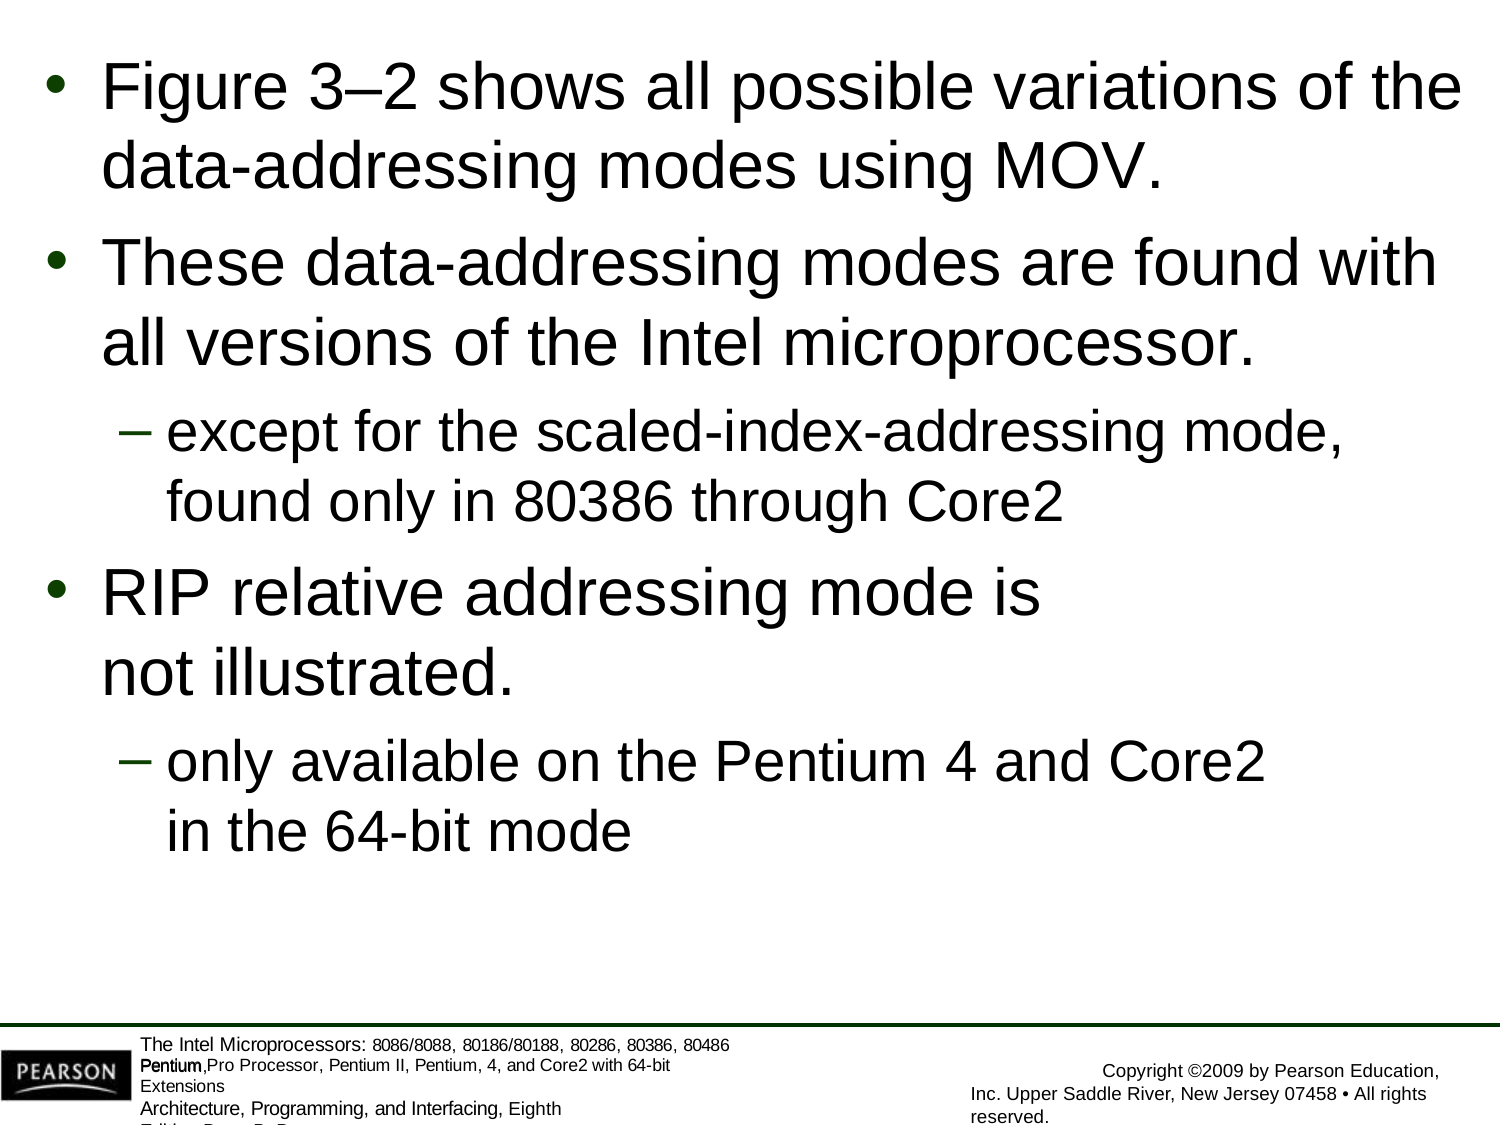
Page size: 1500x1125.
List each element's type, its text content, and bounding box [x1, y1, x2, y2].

text_box [0, 1049, 133, 1102]
text_box Figure 3–2 shows all possible variations of the data-addressing modes using MOV. [42, 42, 1466, 203]
footer Copyright ©2009 by Pearson Education, Inc. Upper Saddle River, New Jersey 07458 • All rights reserved. [968, 1058, 1475, 1107]
text_box These data-addressing modes are found with all versions of the Intel microprocessor. except for the scaled-index-addressing mode, found only in 80386 through Core2 RIP relative addressing mode is not illustrated. only available on the Pentium 4 and Core2 in the 64-bit mode [42, 218, 1439, 863]
text_box The Intel Microprocessors: 8086/8088, 80186/80188, 80286, 80386, 80486 Pentium, [137, 1031, 796, 1057]
text_box Pentium Pro Processor, Pentium II, Pentium, 4, and Core2 with 64-bit Extensions Architecture, Programming, and Interfacing, Eighth Edition Barry B. Brey [137, 1053, 744, 1122]
